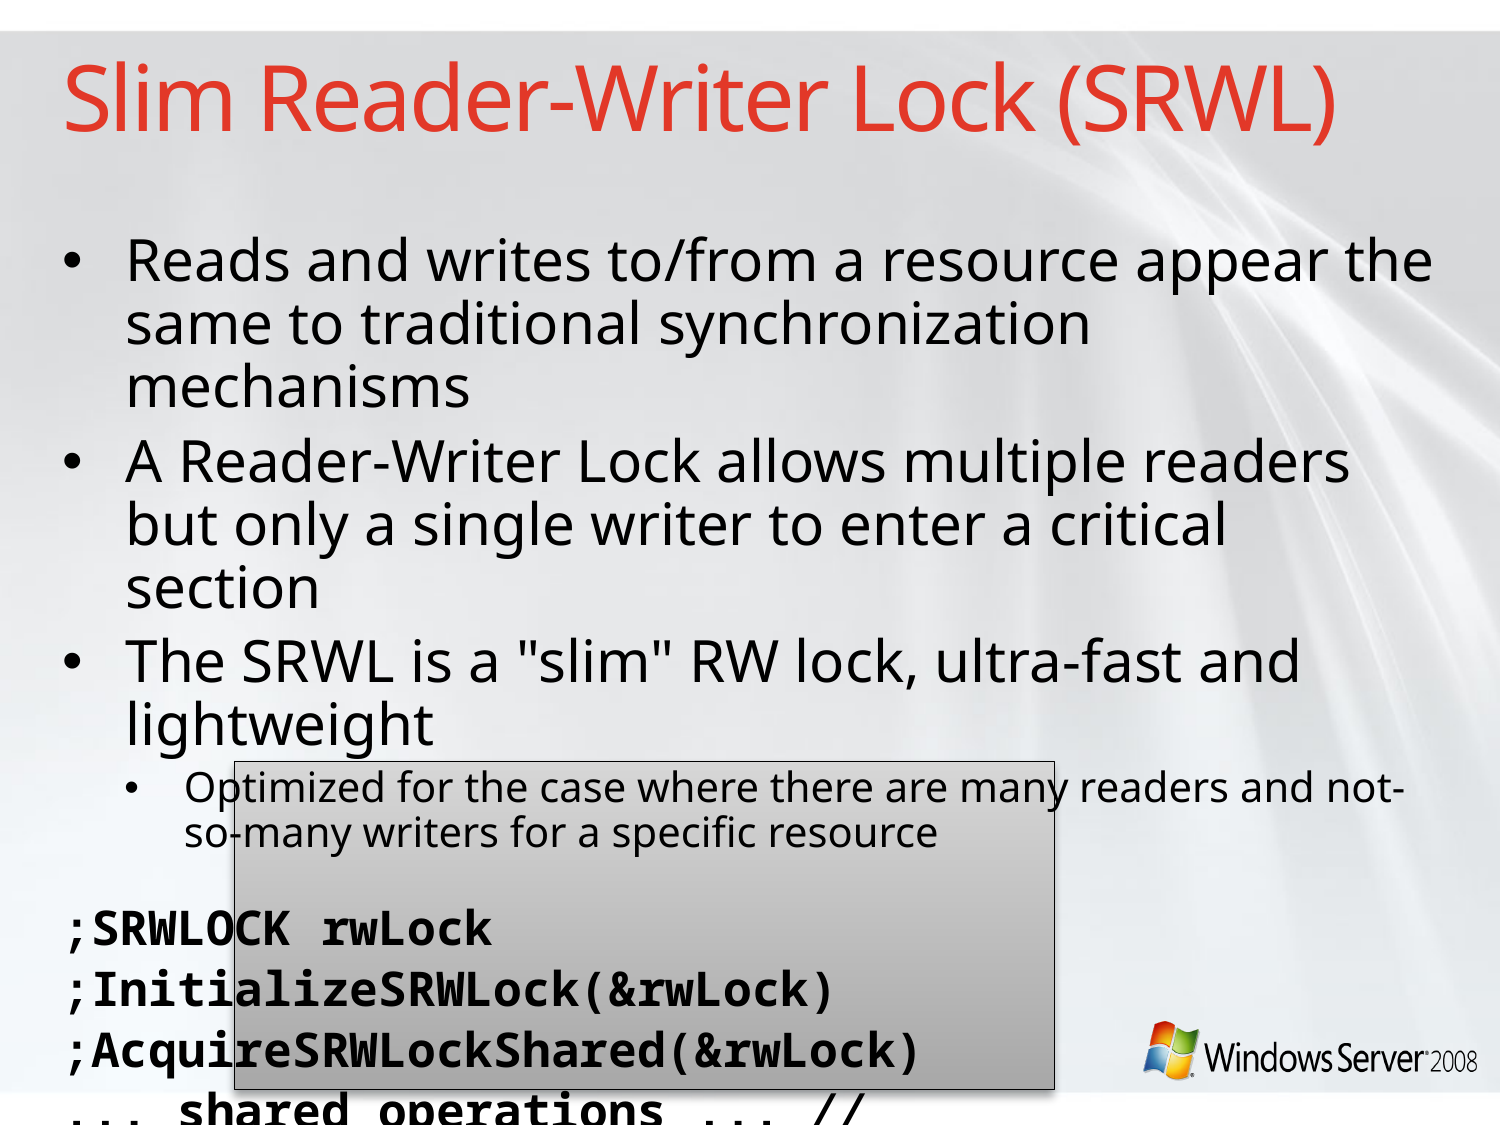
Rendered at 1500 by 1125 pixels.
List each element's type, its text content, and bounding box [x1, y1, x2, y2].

title Slim Reader-Writer Lock (SRWL) [62, 37, 1438, 152]
picture [0, 0, 1500, 1125]
list Reads and writes to/from a resource appear the same to traditional synchronization mechanisms A Reader-Writer Lock allows multiple readers but only a single writer to enter a critical section The SRWL is a "slim" RW lock, ultra-fast and lightweight Optimized for the case where there are many readers and not-so-many writers for a specific resource SRWLOCK rwLock; InitializeSRWLock(&rwLock); AcquireSRWLockShared(&rwLock); // ... shared operations ... ReleaseSRWLockShared(&rwLock); [62, 231, 1438, 1101]
